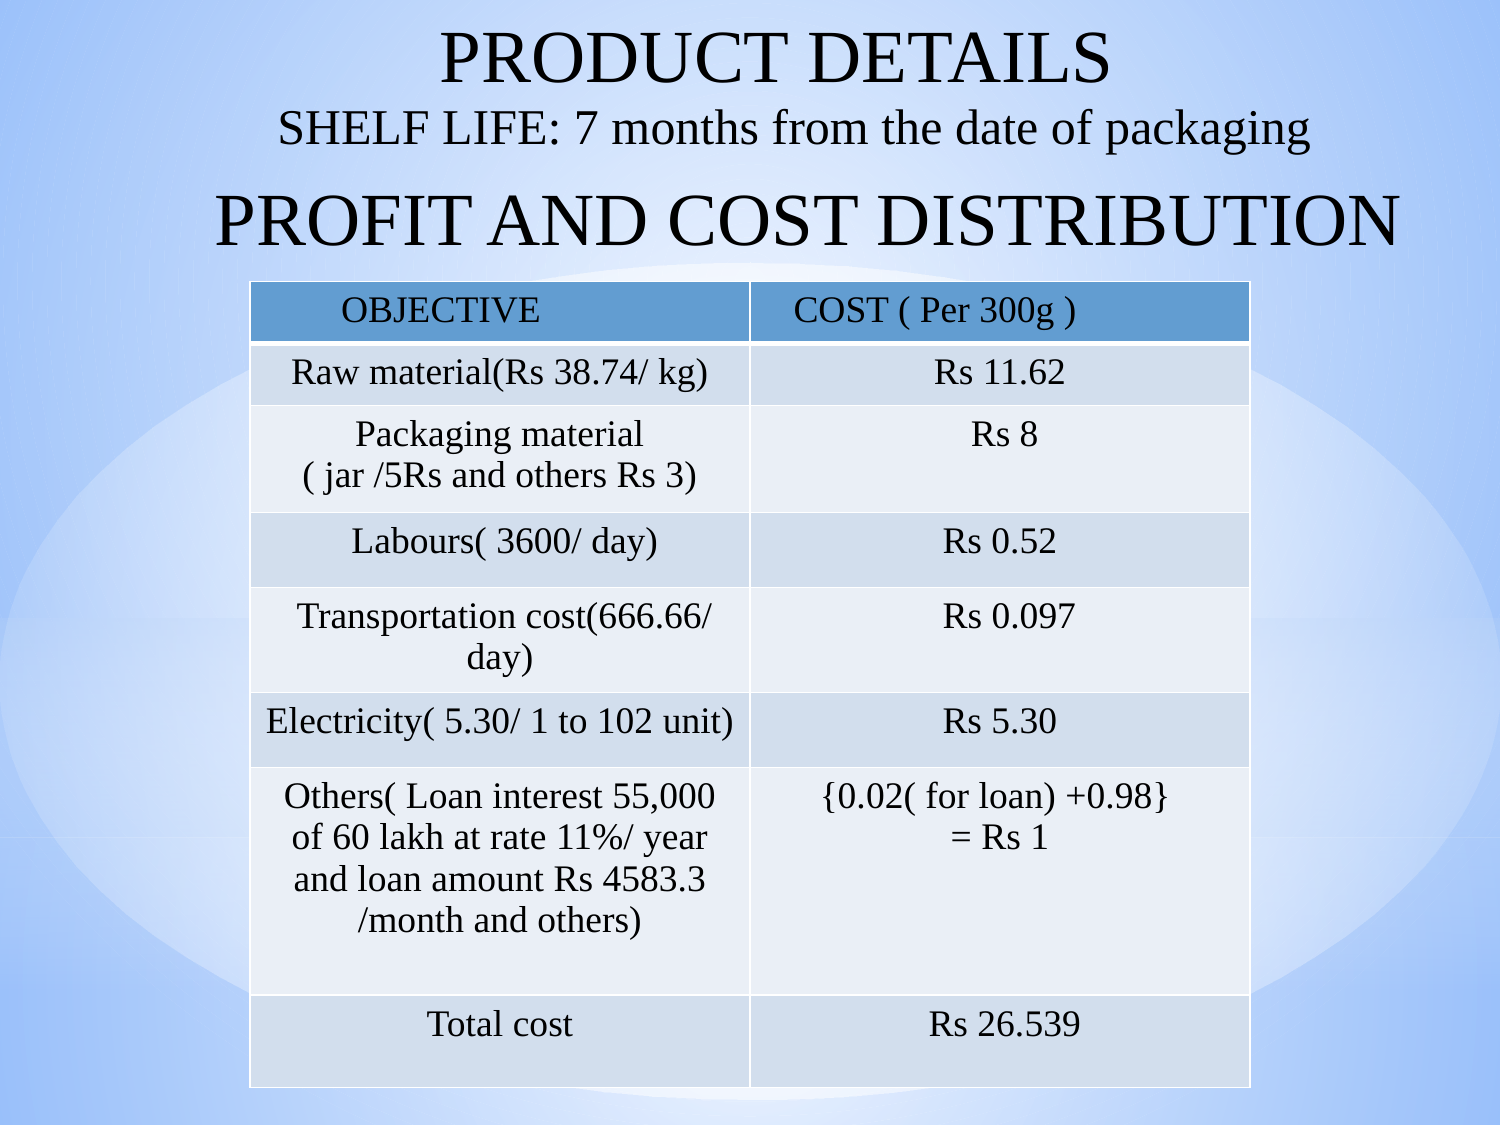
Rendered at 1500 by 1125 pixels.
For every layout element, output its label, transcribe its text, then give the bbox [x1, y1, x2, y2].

text_box PRODUCT DETAILS [387, 0, 1188, 87]
table_header COST ( Per 300g ) [751, 282, 1249, 341]
table_cell Others( Loan interest 55,000 of 60 lakh at rate 11%/ year and loan amount Rs 4583.3 /month and others) [251, 768, 749, 994]
table_cell Raw material(Rs 38.74/ kg) [251, 346, 749, 405]
table_cell Rs 5.30 [751, 693, 1249, 767]
table_cell Total cost [251, 996, 749, 1087]
table_cell Electricity( 5.30/ 1 to 102 unit) [251, 693, 749, 767]
text_box SHELF LIFE: 7 months from the date of packaging [262, 87, 1363, 163]
text_box PROFIT AND COST DISTRIBUTION [200, 163, 1425, 268]
table_cell Transportation cost(666.66/ day) [251, 588, 749, 692]
table_cell Rs 26.539 [751, 996, 1249, 1087]
table_header OBJECTIVE [251, 282, 749, 341]
table_cell Rs 11.62 [751, 346, 1249, 405]
table_cell Rs 8 [751, 406, 1249, 512]
table_cell {0.02( for loan) +0.98} = Rs 1 [751, 768, 1249, 994]
table_cell Labours( 3600/ day) [251, 513, 749, 587]
table_cell Packaging material ( jar /5Rs and others Rs 3) [251, 406, 749, 512]
table_cell Rs 0.097 [751, 588, 1249, 692]
table_cell Rs 0.52 [751, 513, 1249, 587]
